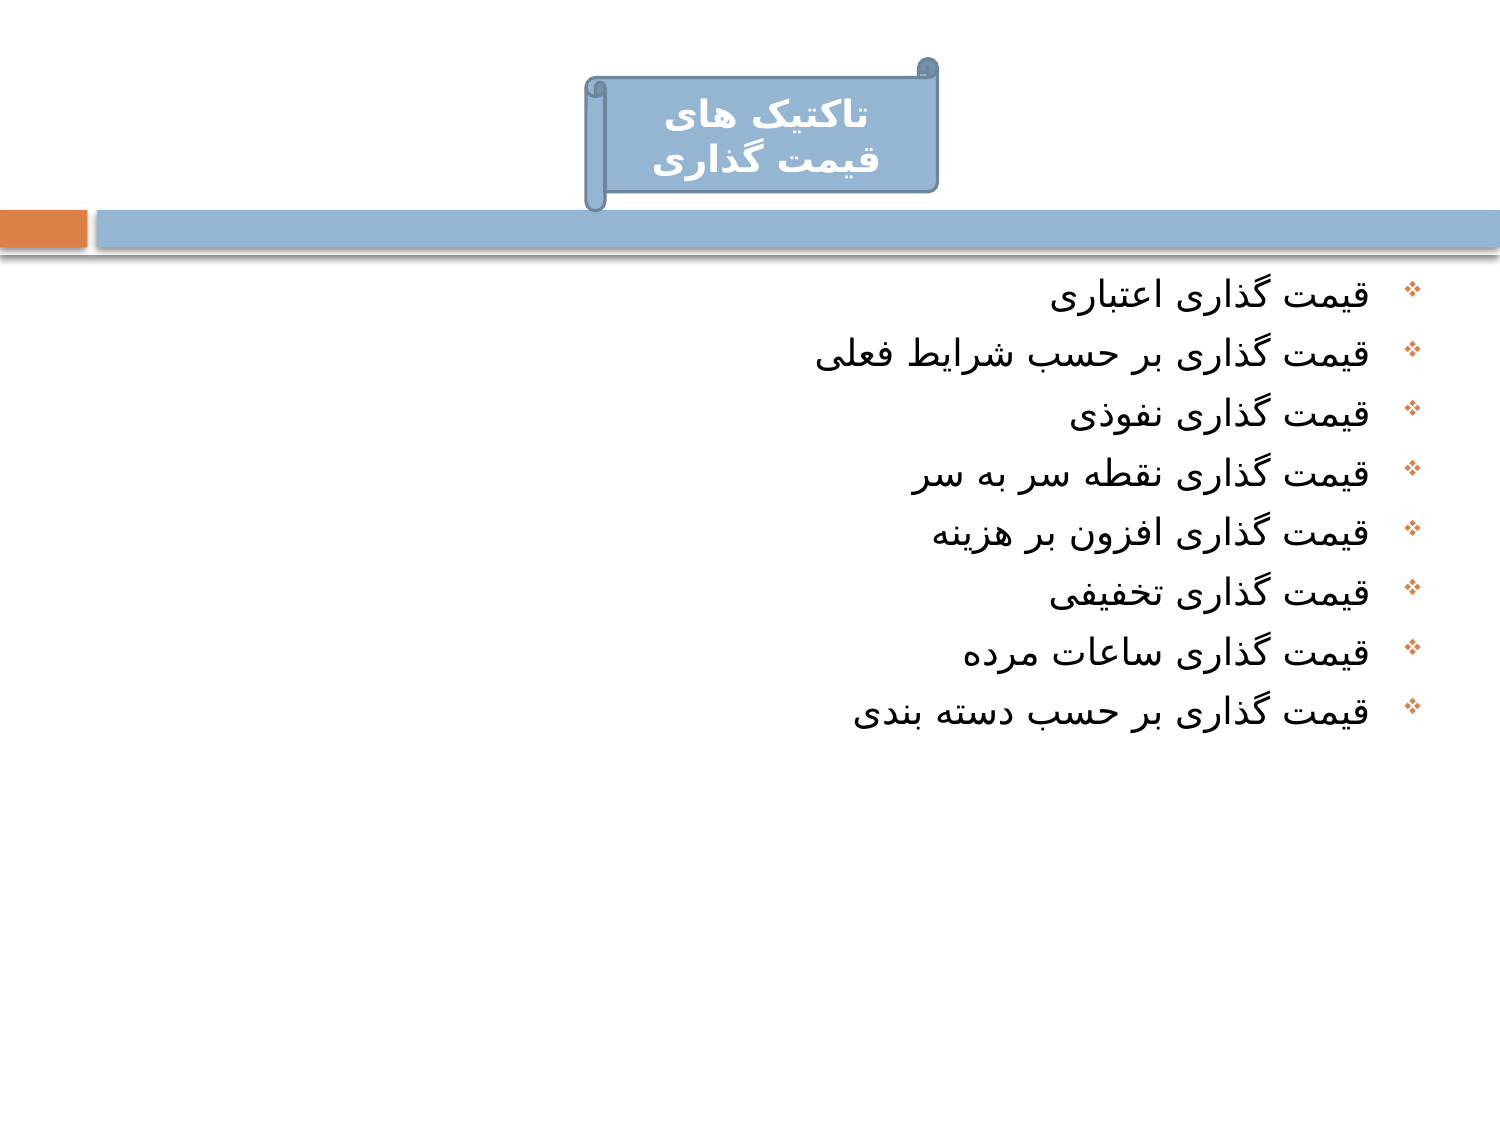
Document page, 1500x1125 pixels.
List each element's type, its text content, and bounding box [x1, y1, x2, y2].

list قیمت گذاری اعتباری قیمت گذاری بر حسب شرایط فعلی قیمت گذاری نفوذی قیمت گذاری نقطه سر به سر قیمت گذاری افزون بر هزینه قیمت گذاری تخفیفی قیمت گذاری ساعات مرده قیمت گذاری بر حسب دسته بندی [100, 262, 1438, 1000]
text_box تاکتیک های قیمت گذاری [584, 57, 940, 213]
